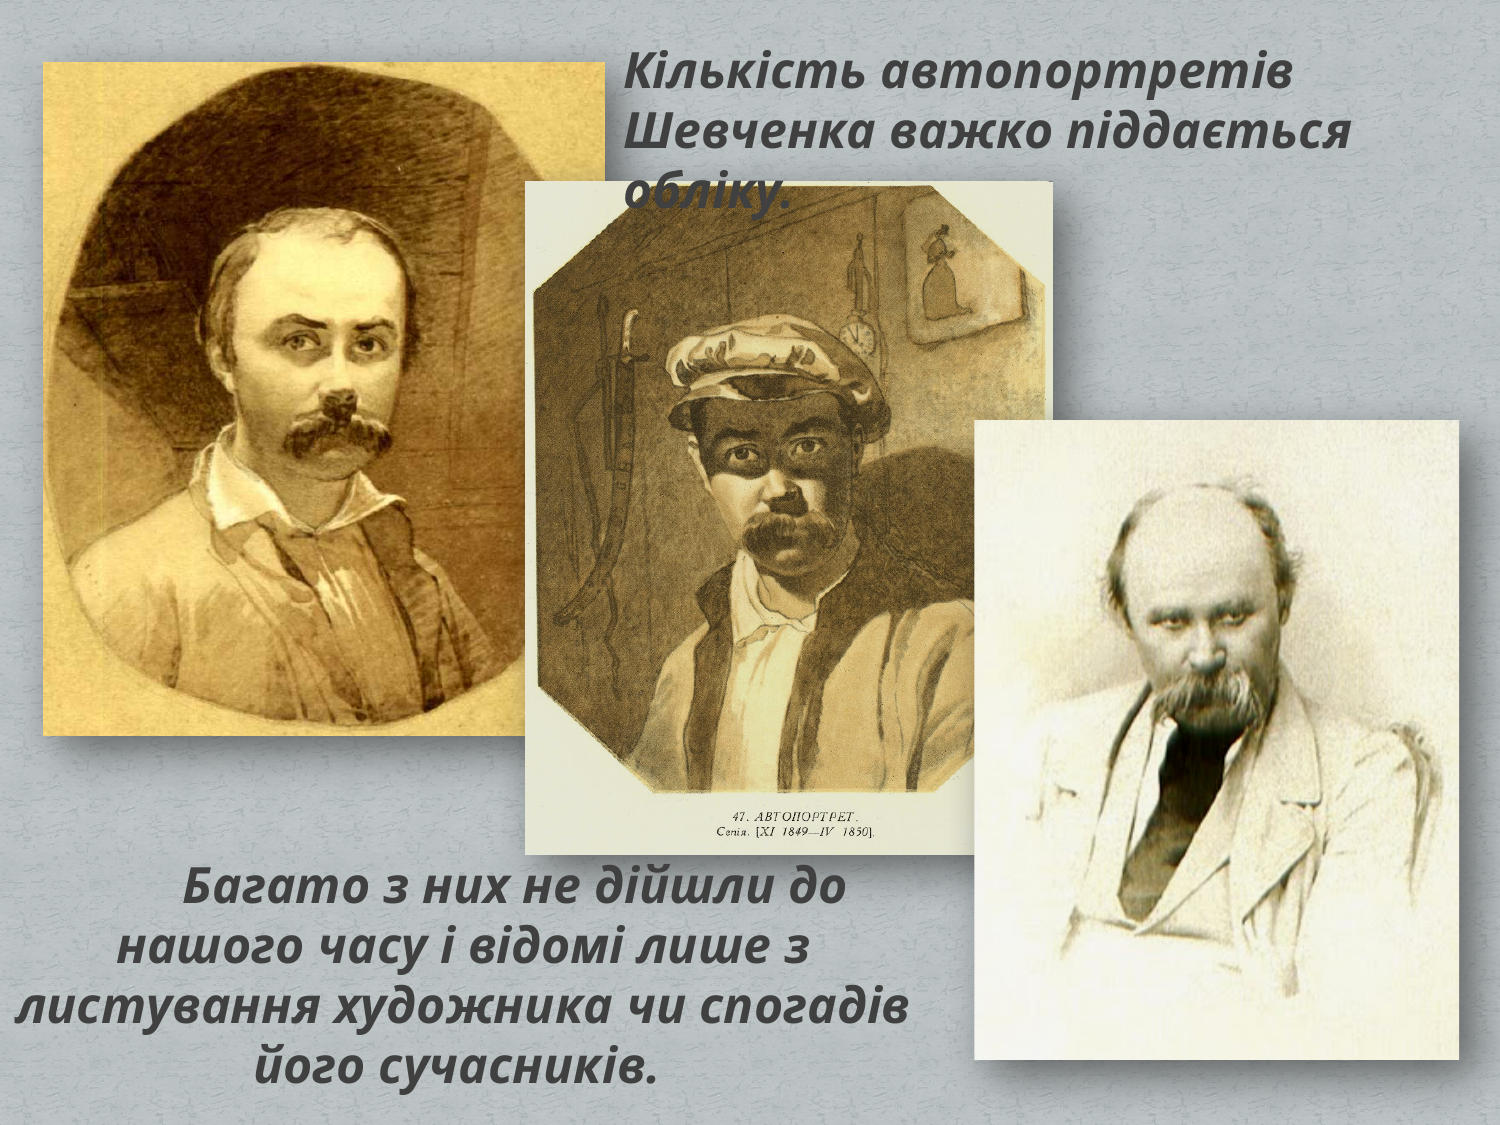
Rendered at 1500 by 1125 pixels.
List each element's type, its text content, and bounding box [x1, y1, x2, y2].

picture [43, 62, 1460, 1060]
text_box Кількість автопортретів Шевченка важко піддається обліку. [608, 30, 1471, 226]
text_box Багато з них не дійшли до нашого часу і відомі лише з листування художника чи спогадів його сучасників. [0, 845, 963, 1101]
